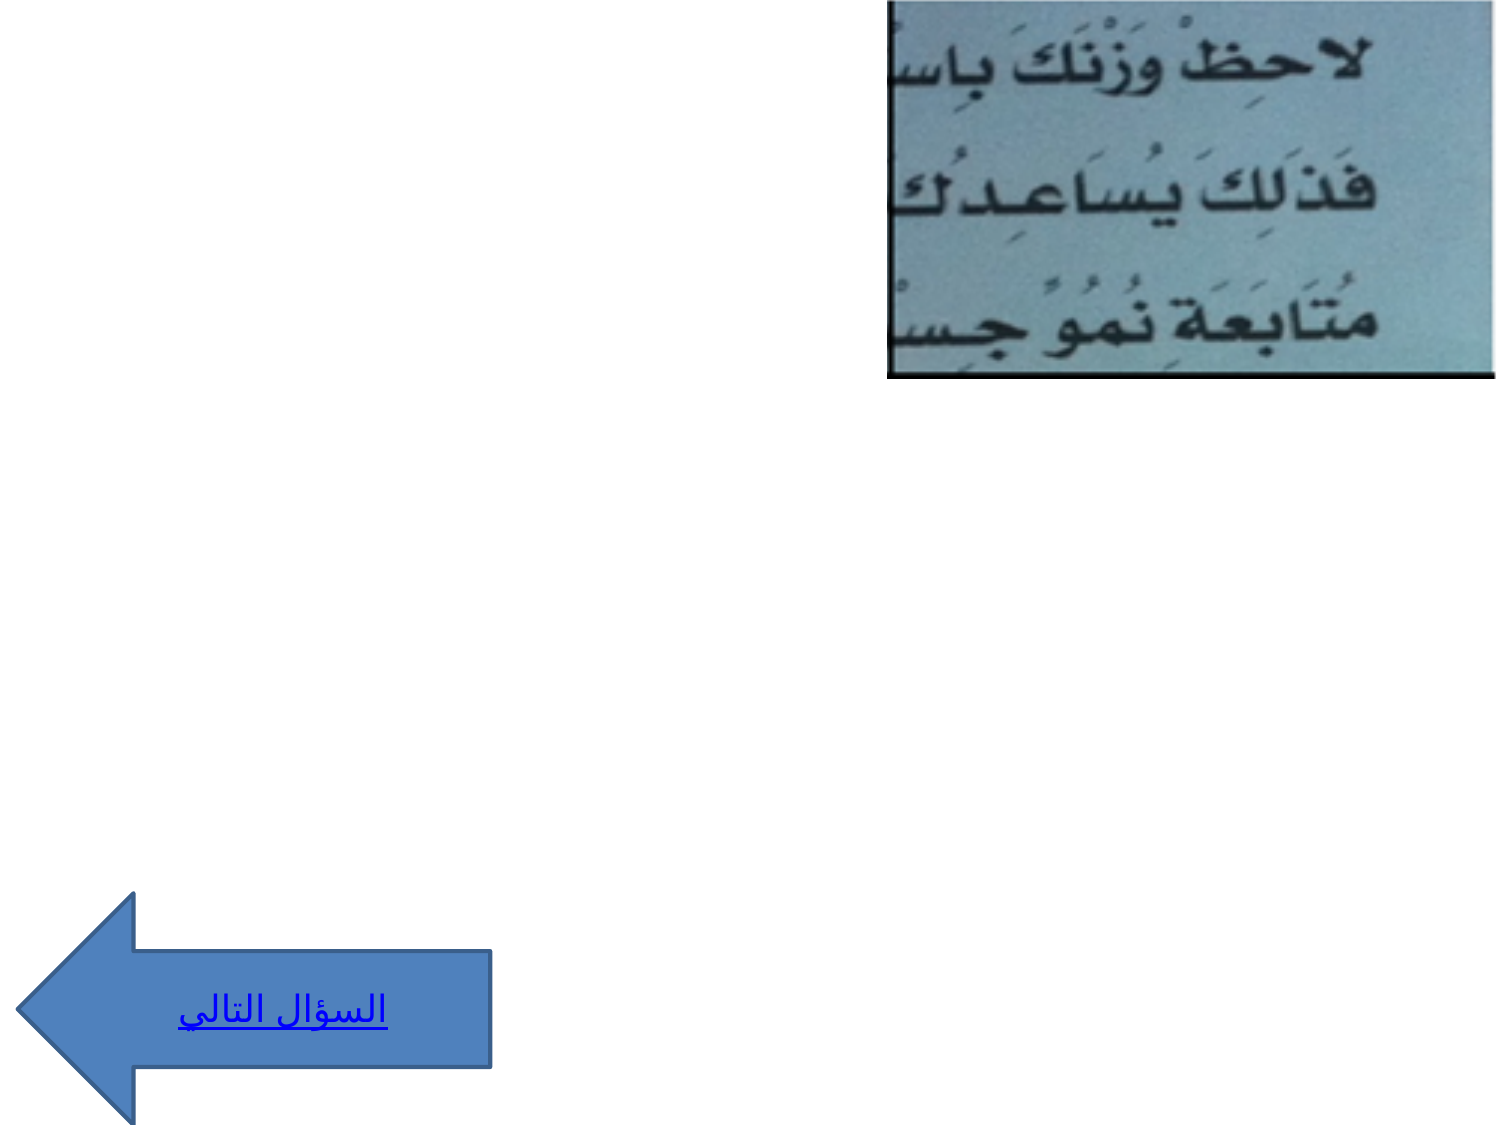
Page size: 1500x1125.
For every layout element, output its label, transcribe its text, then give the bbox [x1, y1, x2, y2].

picture [887, 0, 1500, 380]
text_box السؤال التالي [15, 891, 493, 1125]
